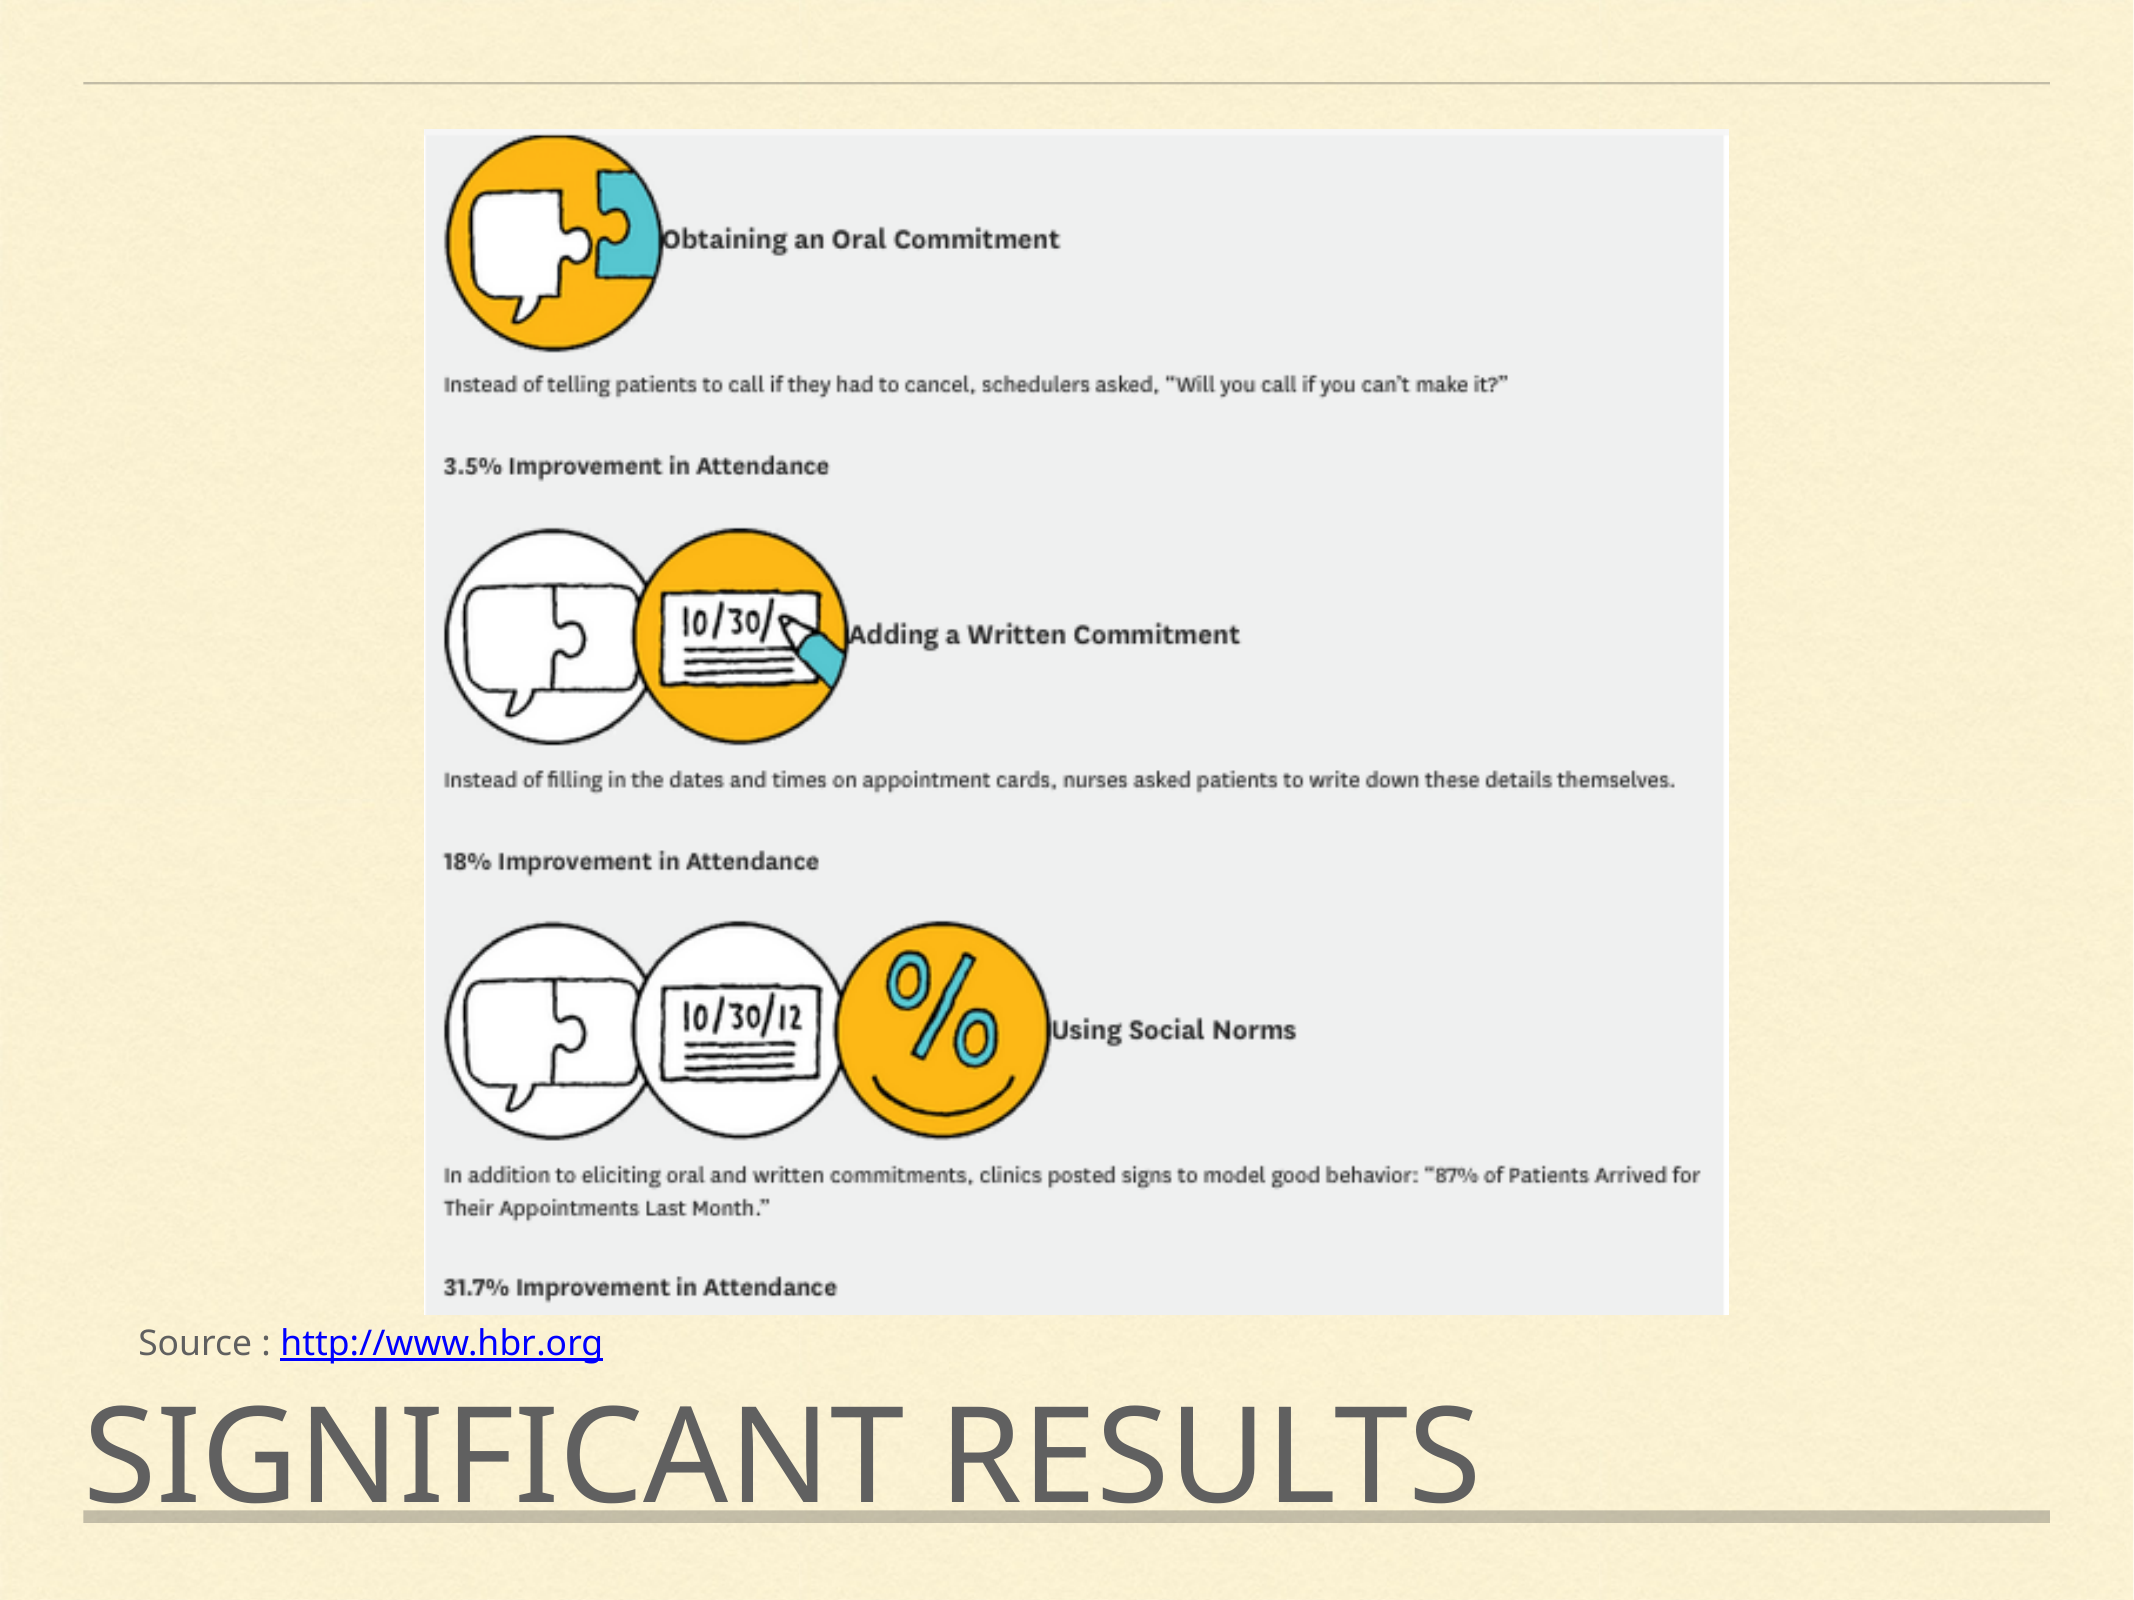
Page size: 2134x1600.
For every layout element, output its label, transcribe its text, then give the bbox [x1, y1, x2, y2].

picture [0, 0, 2134, 1600]
title Significant results [82, 1372, 2051, 1532]
text_box Source : http://www.hbr.org [130, 1311, 612, 1377]
